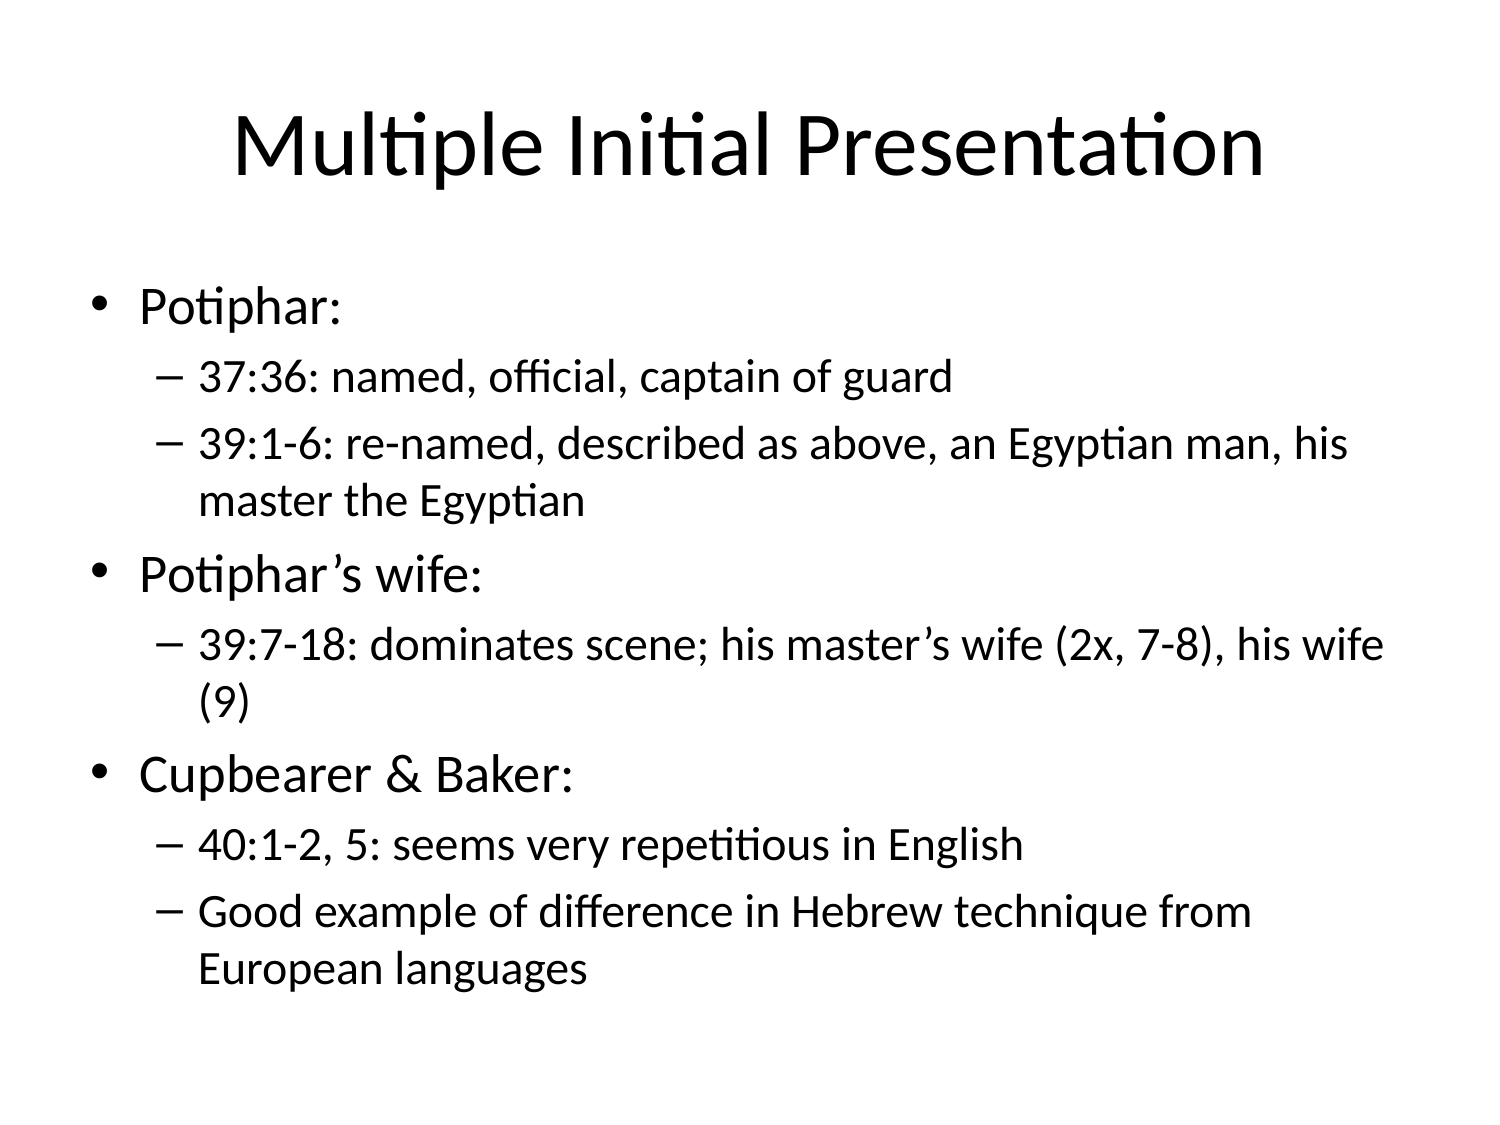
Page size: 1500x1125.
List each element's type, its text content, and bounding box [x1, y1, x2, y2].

title Multiple Initial Presentation [74, 44, 1426, 233]
list Potiphar: 37:36: named, official, captain of guard 39:1-6: re-named, described as above, an Egyptian man, his master the Egyptian Potiphar’s wife: 39:7-18: dominates scene; his master’s wife (2x, 7-8), his wife (9) Cupbearer & Baker: 40:1-2, 5: seems very repetitious in English Good example of difference in Hebrew technique from European languages [74, 262, 1426, 1006]
